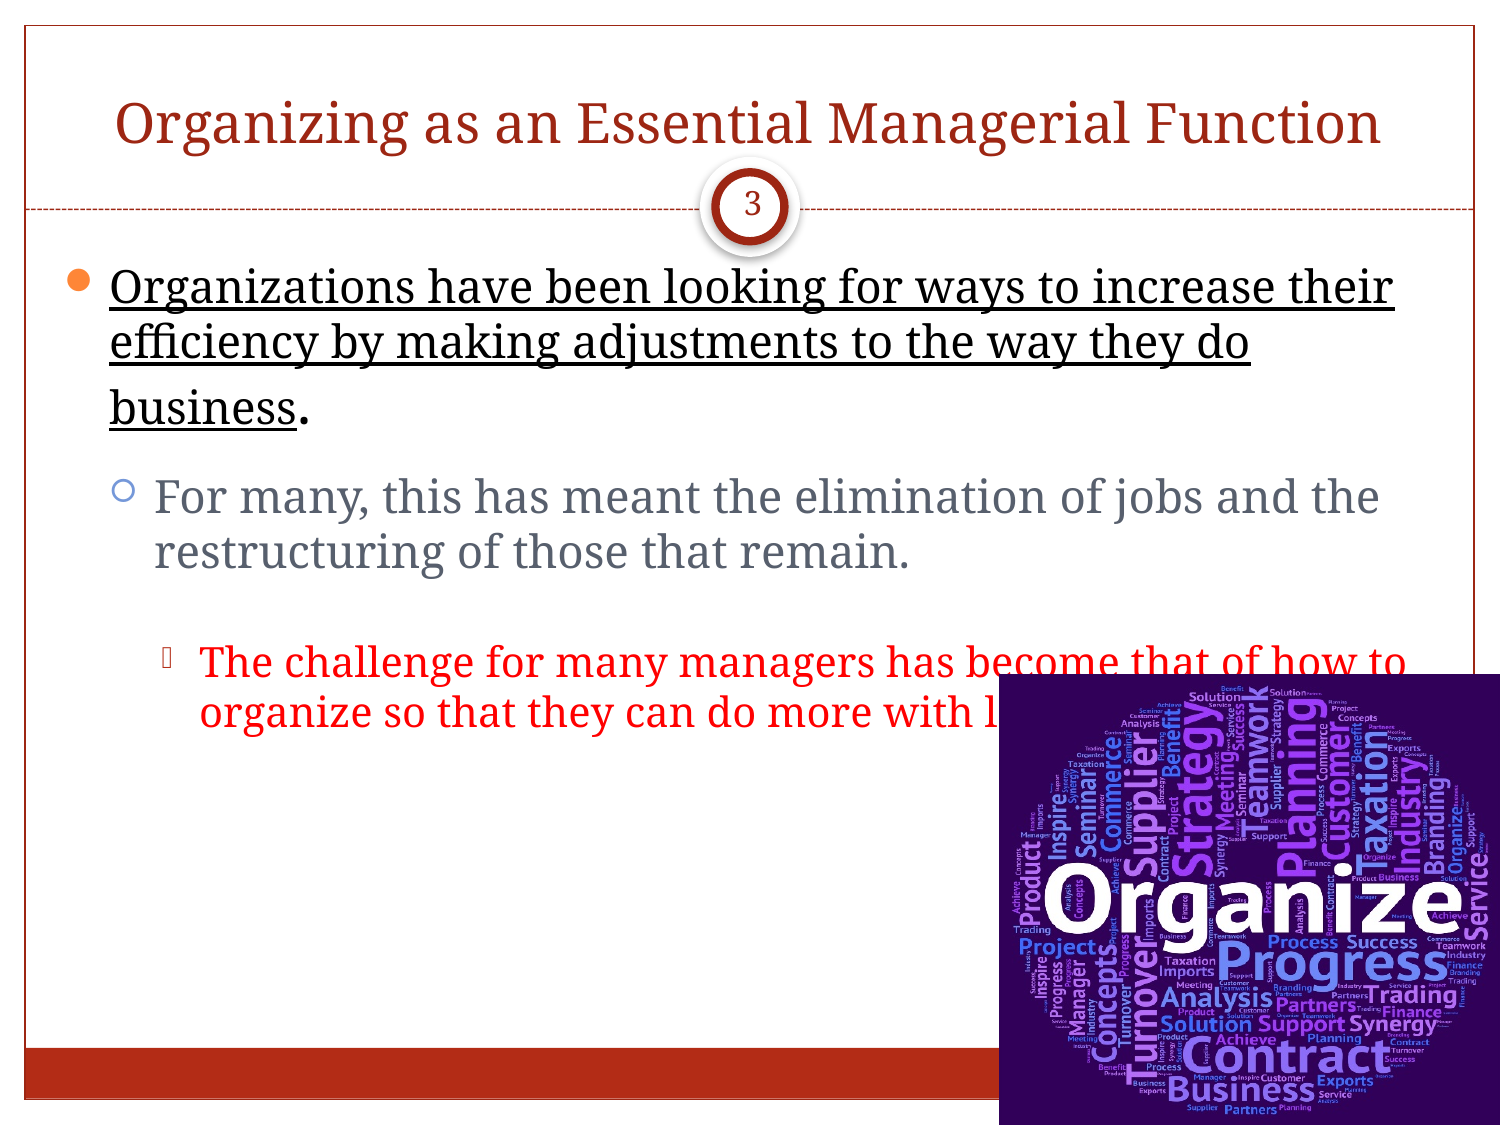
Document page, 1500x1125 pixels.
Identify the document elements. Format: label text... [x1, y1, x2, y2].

picture [999, 674, 1500, 1125]
slide_number 3 [715, 168, 791, 241]
list Organizations have been looking for ways to increase their efficiency by making adjustments to the way they do business. For many, this has meant the elimination of jobs and the restructuring of those that remain. The challenge for many managers has become that of how to organize so that they can do more with less. [49, 250, 1445, 1001]
title Organizing as an Essential Managerial Function [49, 37, 1450, 162]
